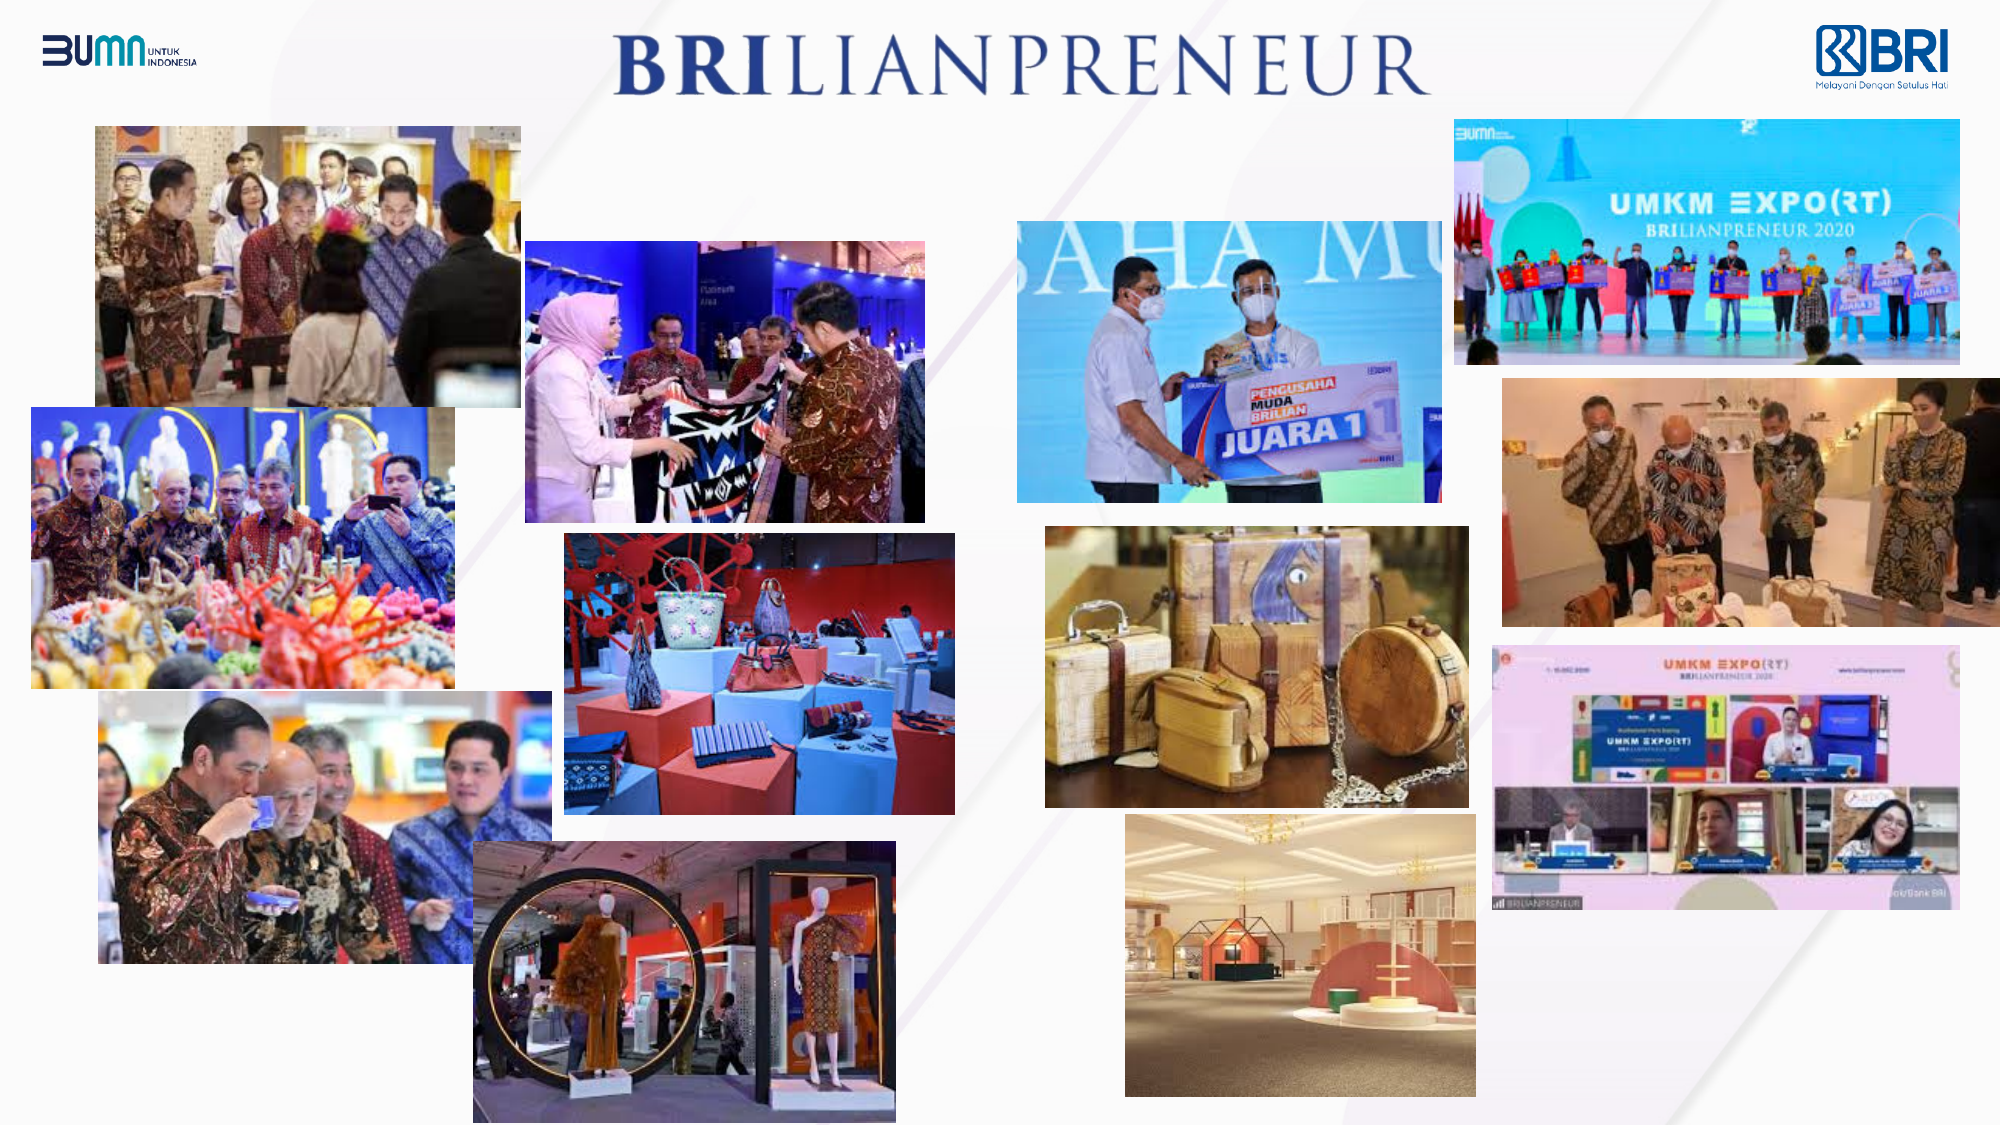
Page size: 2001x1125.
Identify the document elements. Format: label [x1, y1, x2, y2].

picture [0, 0, 2000, 1125]
text_box [1816, 25, 1948, 90]
text_box [42, 35, 197, 66]
